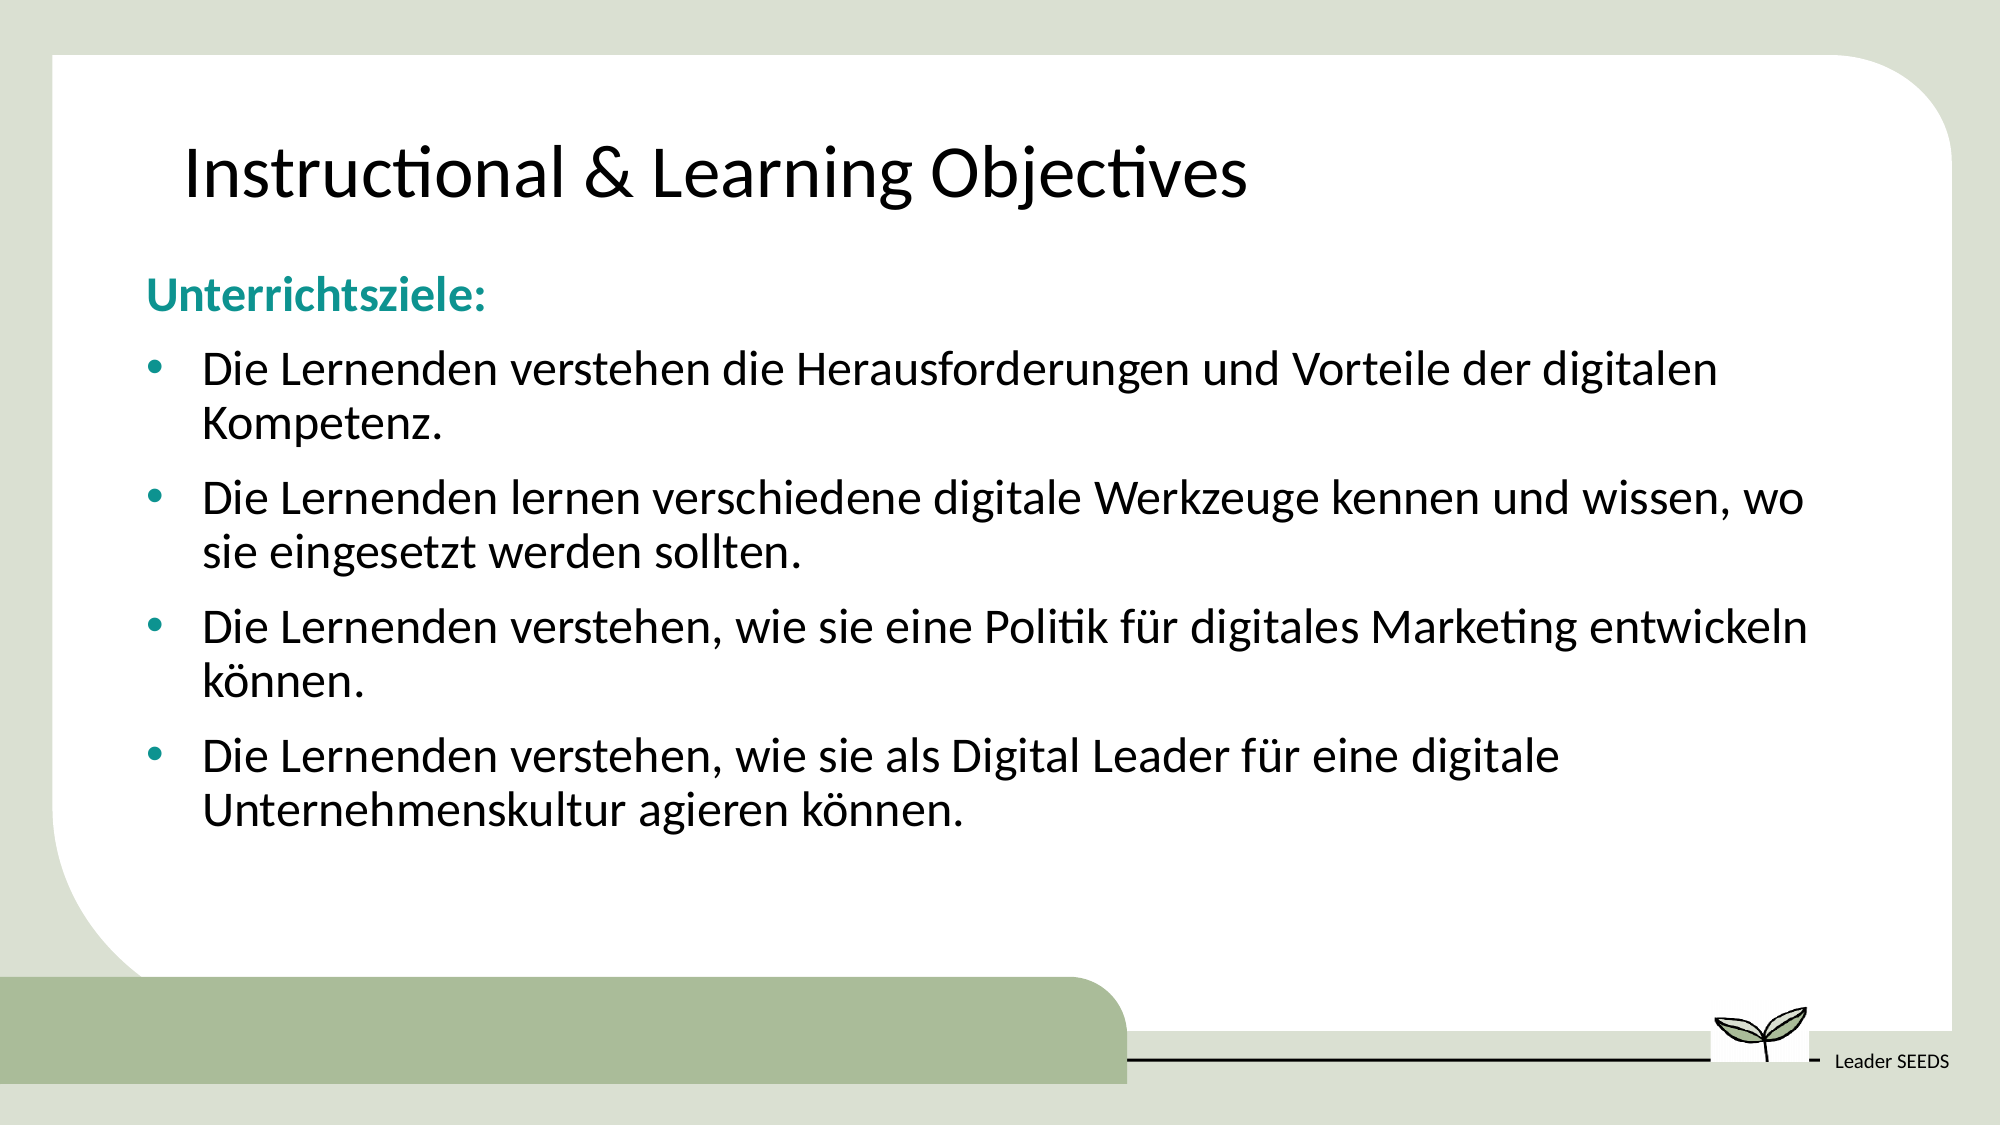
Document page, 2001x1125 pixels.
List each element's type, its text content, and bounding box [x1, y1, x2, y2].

picture [1710, 1000, 1810, 1062]
list Unterrichtsziele: Die Lernenden verstehen die Herausforderungen und Vorteile der digitalen Kompetenz. Die Lernenden lernen verschiedene digitale Werkzeuge kennen und wissen, wo sie eingesetzt werden sollten. Die Lernenden verstehen, wie sie eine Politik für digitales Marketing entwickeln können. Die Lernenden verstehen, wie sie als Digital Leader für eine digitale Unternehmenskultur agieren können. [130, 260, 1869, 916]
list Instructional & Learning Objectives [130, 124, 1869, 257]
